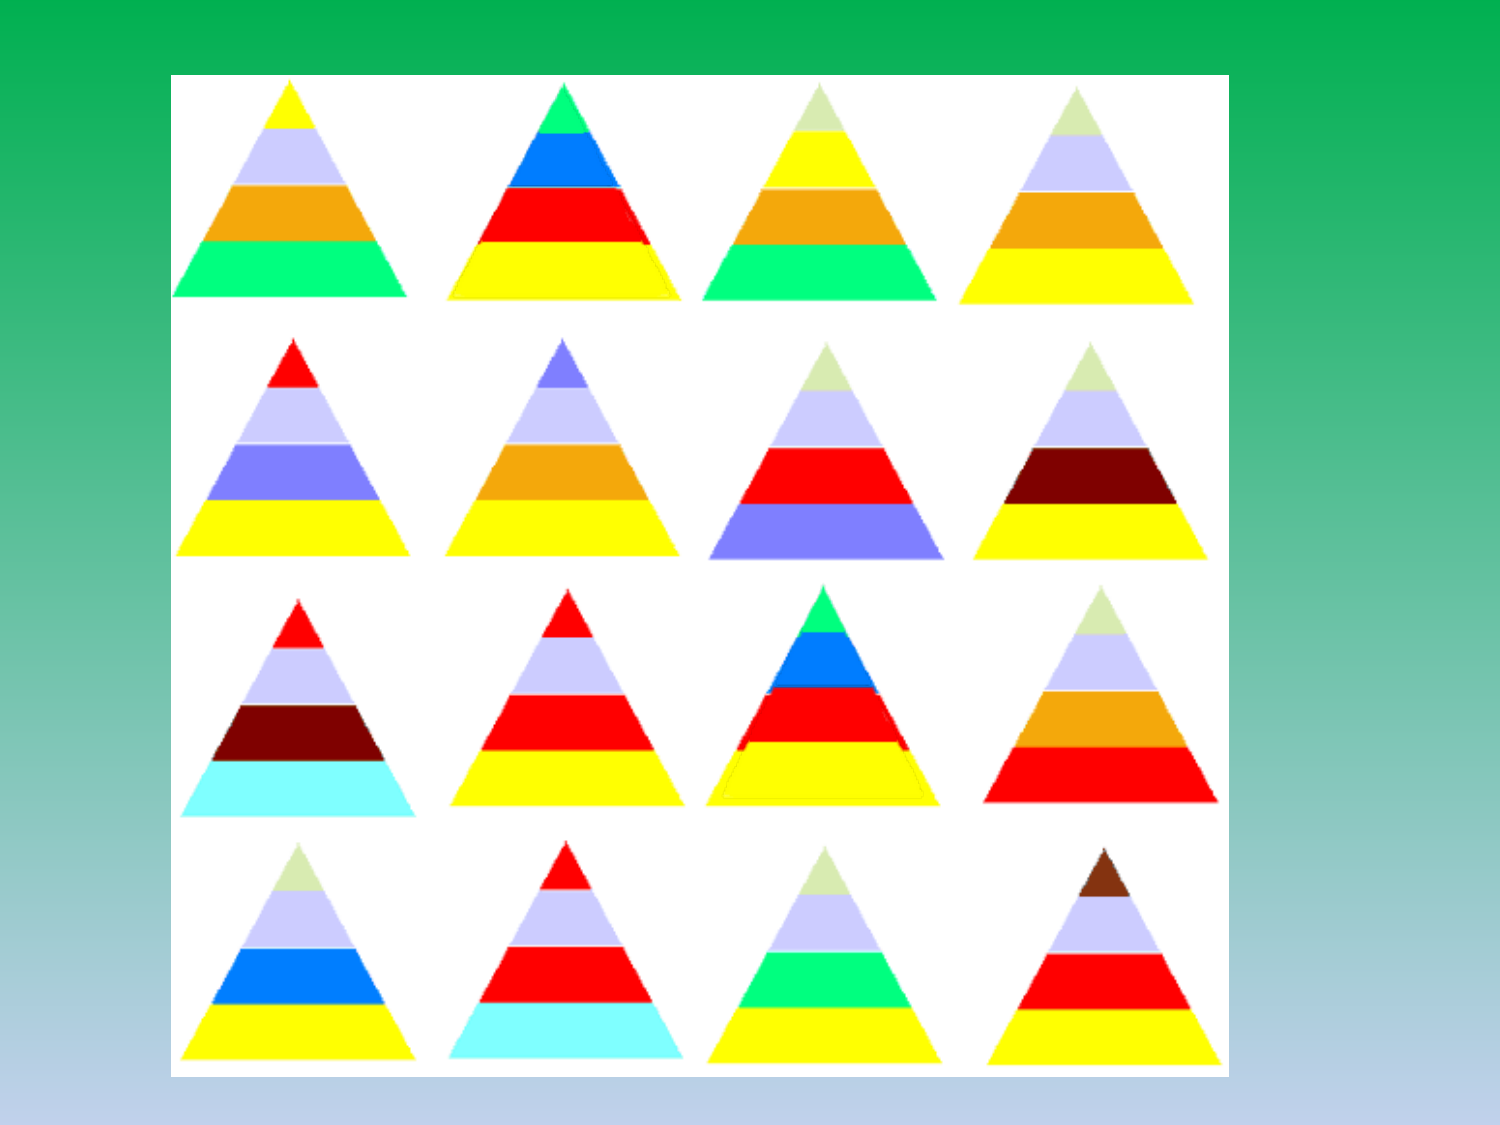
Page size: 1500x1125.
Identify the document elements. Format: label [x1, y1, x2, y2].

picture [170, 74, 1229, 1077]
